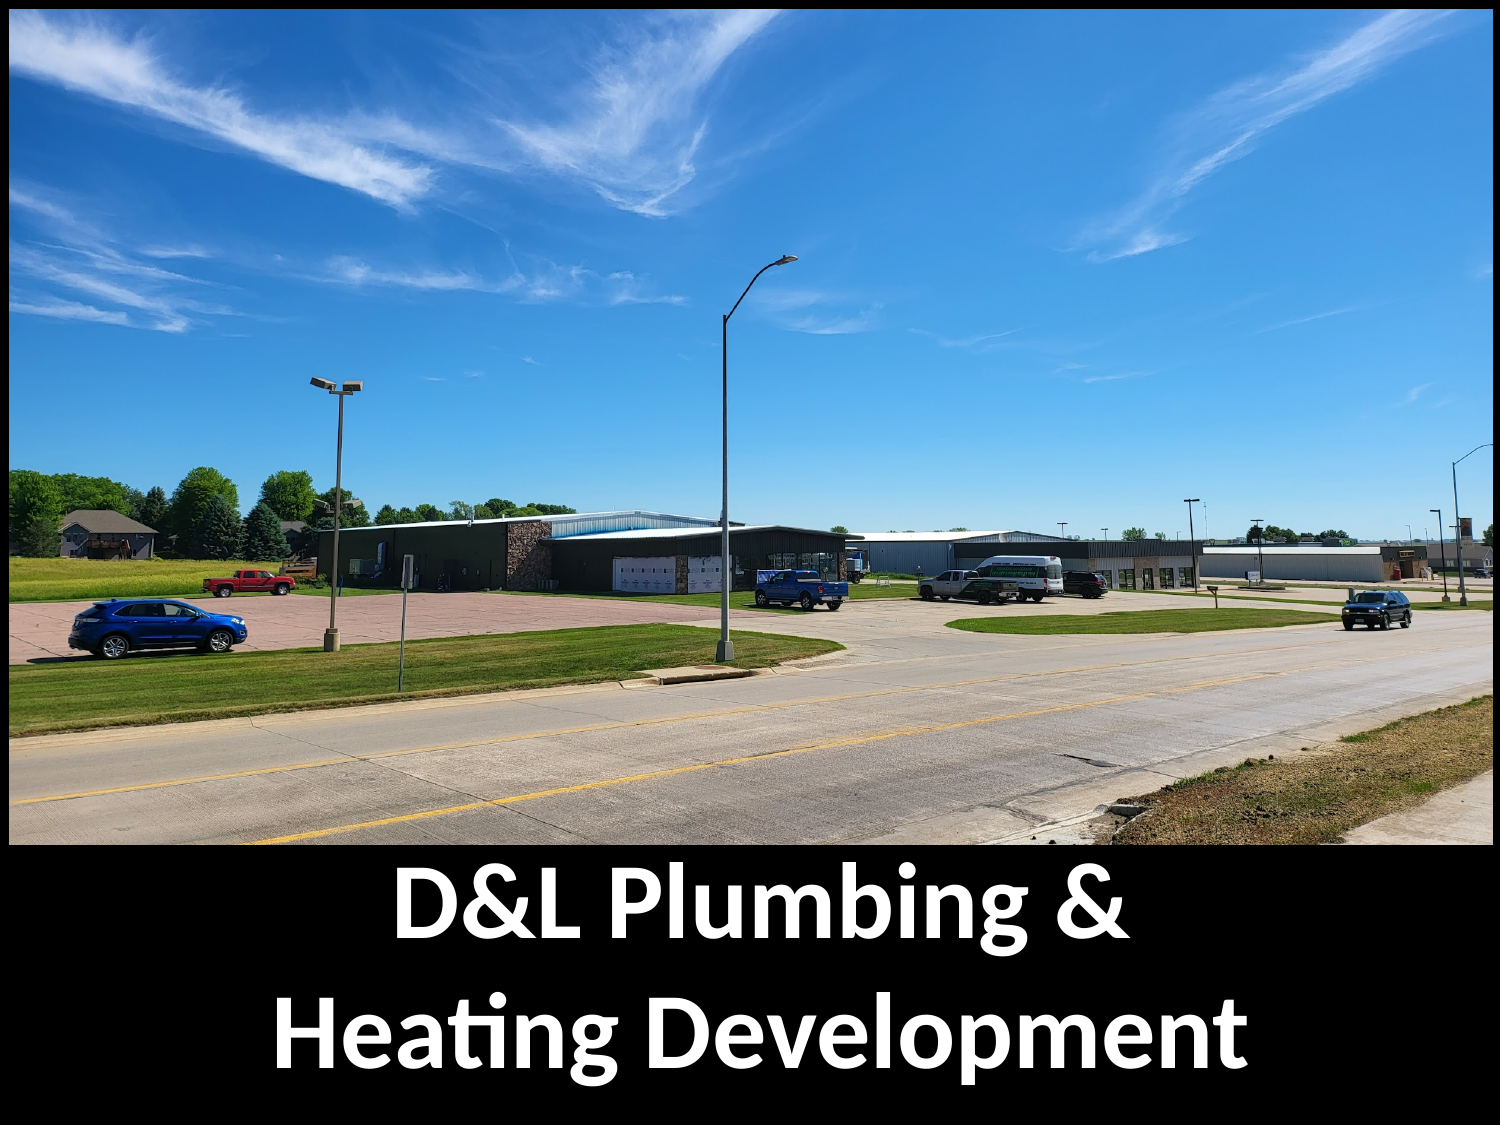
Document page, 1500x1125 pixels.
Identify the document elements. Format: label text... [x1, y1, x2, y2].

picture [9, 9, 1493, 845]
text_box D&L Plumbing & Heating Development [218, 855, 1305, 1104]
